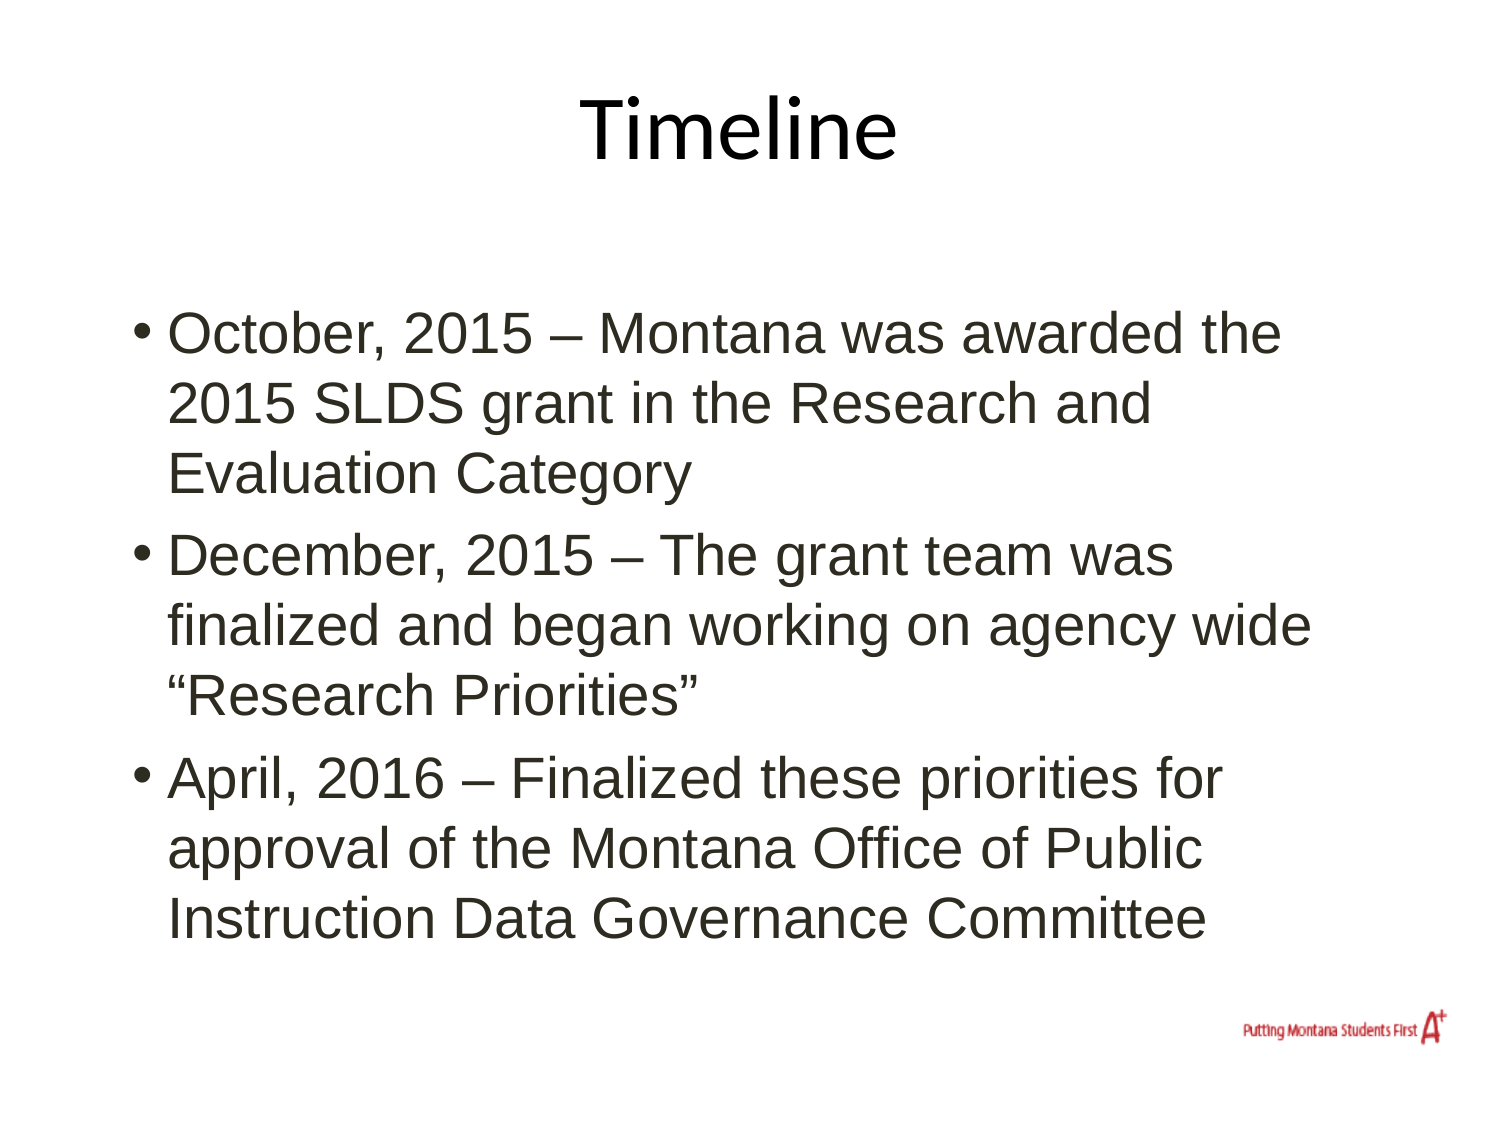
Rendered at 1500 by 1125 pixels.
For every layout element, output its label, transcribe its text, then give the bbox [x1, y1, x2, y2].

text_box October, 2015 – Montana was awarded the 2015 SLDS grant in the Research and Evaluation Category December, 2015 – The grant team was finalized and began working on agency wide “Research Priorities” April, 2016 – Finalized these priorities for approval of the Montana Office of Public Instruction Data Governance Committee [117, 287, 1362, 958]
picture [1240, 999, 1454, 1054]
title Timeline [141, 0, 1338, 246]
